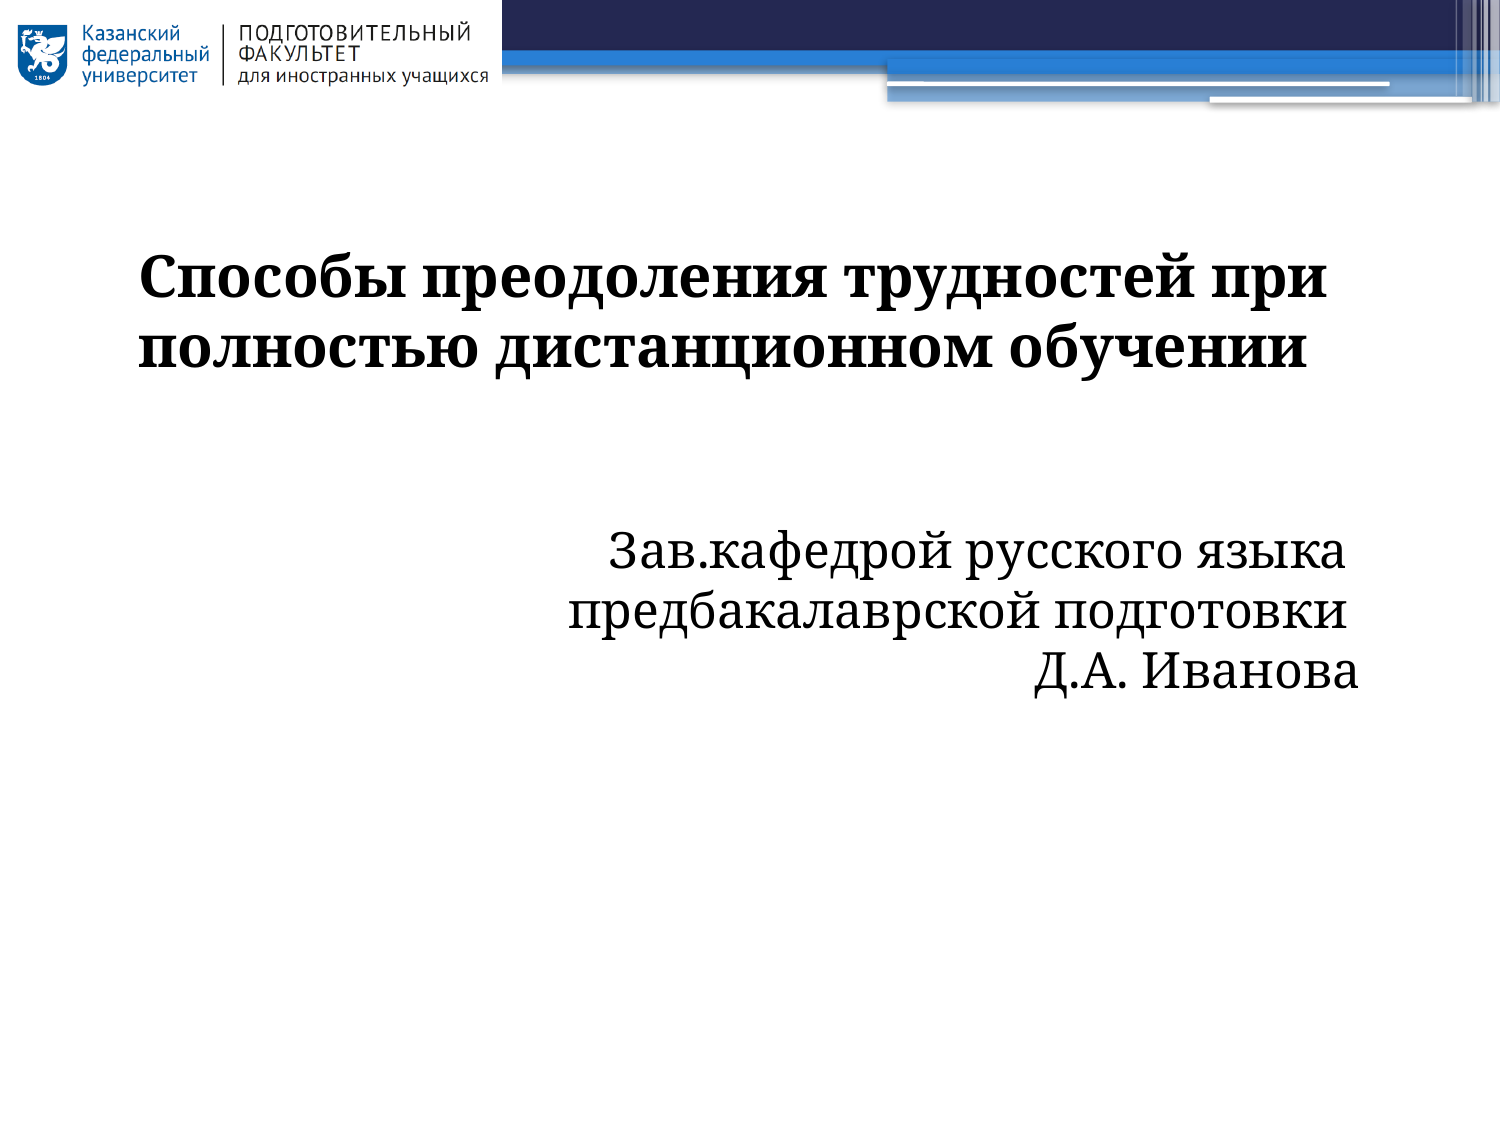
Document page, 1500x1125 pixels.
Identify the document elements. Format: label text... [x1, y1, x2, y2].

picture [0, 0, 503, 106]
text_box Способы преодоления трудностей при полностью дистанционном обучении Зав.кафедрой русского языка предбакалаврской подготовки Д.А. Иванова [123, 231, 1376, 707]
